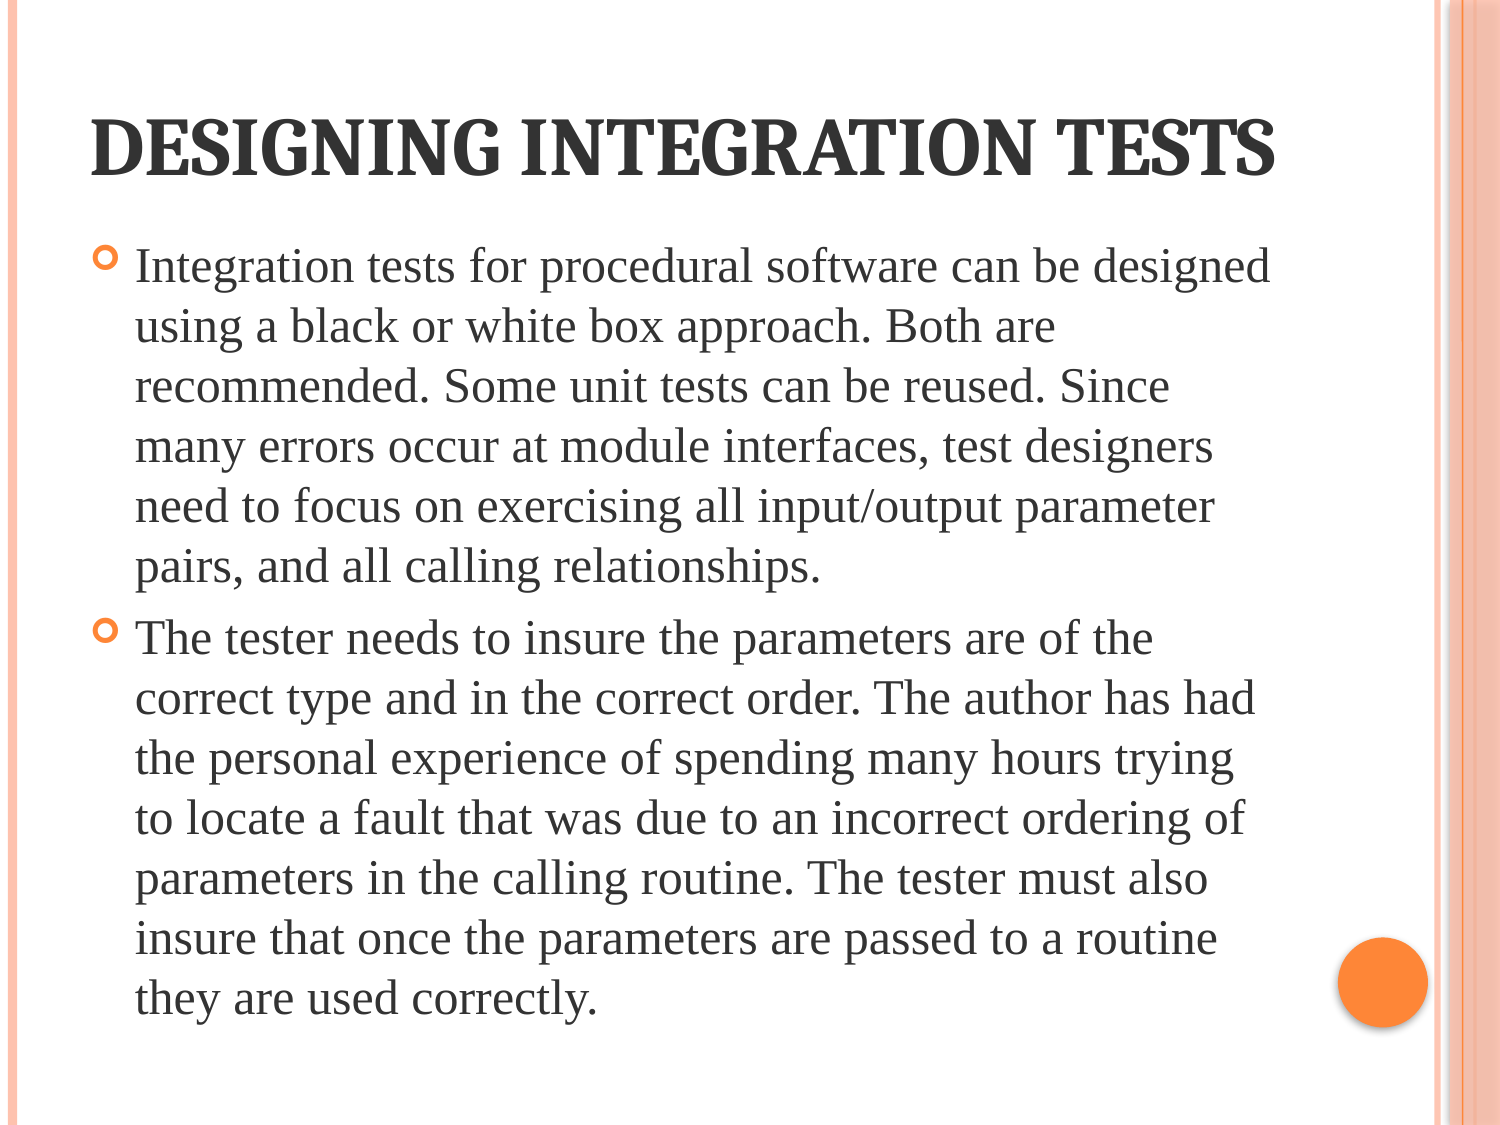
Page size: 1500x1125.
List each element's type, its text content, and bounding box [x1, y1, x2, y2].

list Integration tests for procedural software can be designed using a black or white box approach. Both are recommended. Some unit tests can be reused. Since many errors occur at module interfaces, test designers need to focus on exercising all input/output parameter pairs, and all calling relationships. The tester needs to insure the parameters are of the correct type and in the correct order. The author has had the personal experience of spending many hours trying to locate a fault that was due to an incorrect ordering of parameters in the calling routine. The tester must also insure that once the parameters are passed to a routine they are used correctly. [75, 224, 1300, 1062]
title Designing integration tests [75, 45, 1300, 200]
